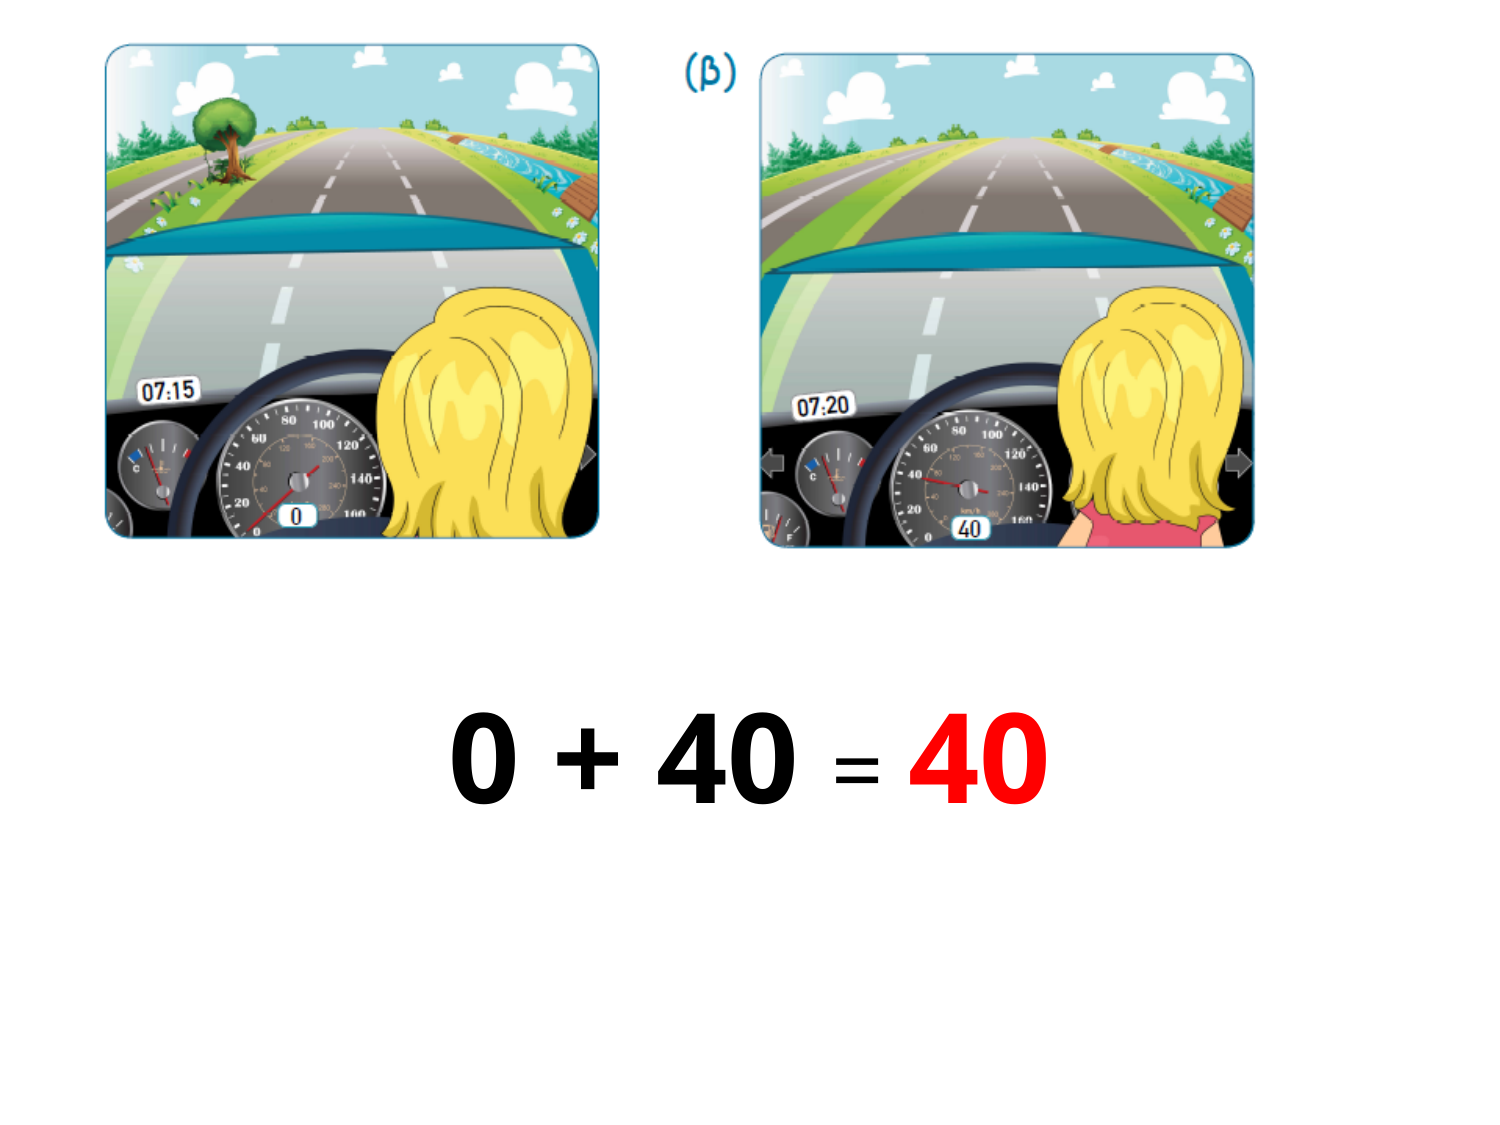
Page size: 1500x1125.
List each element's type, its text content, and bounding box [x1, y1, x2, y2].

picture [667, 32, 1263, 559]
title 0 + 40 = 40 [112, 633, 1388, 875]
picture [88, 40, 610, 559]
